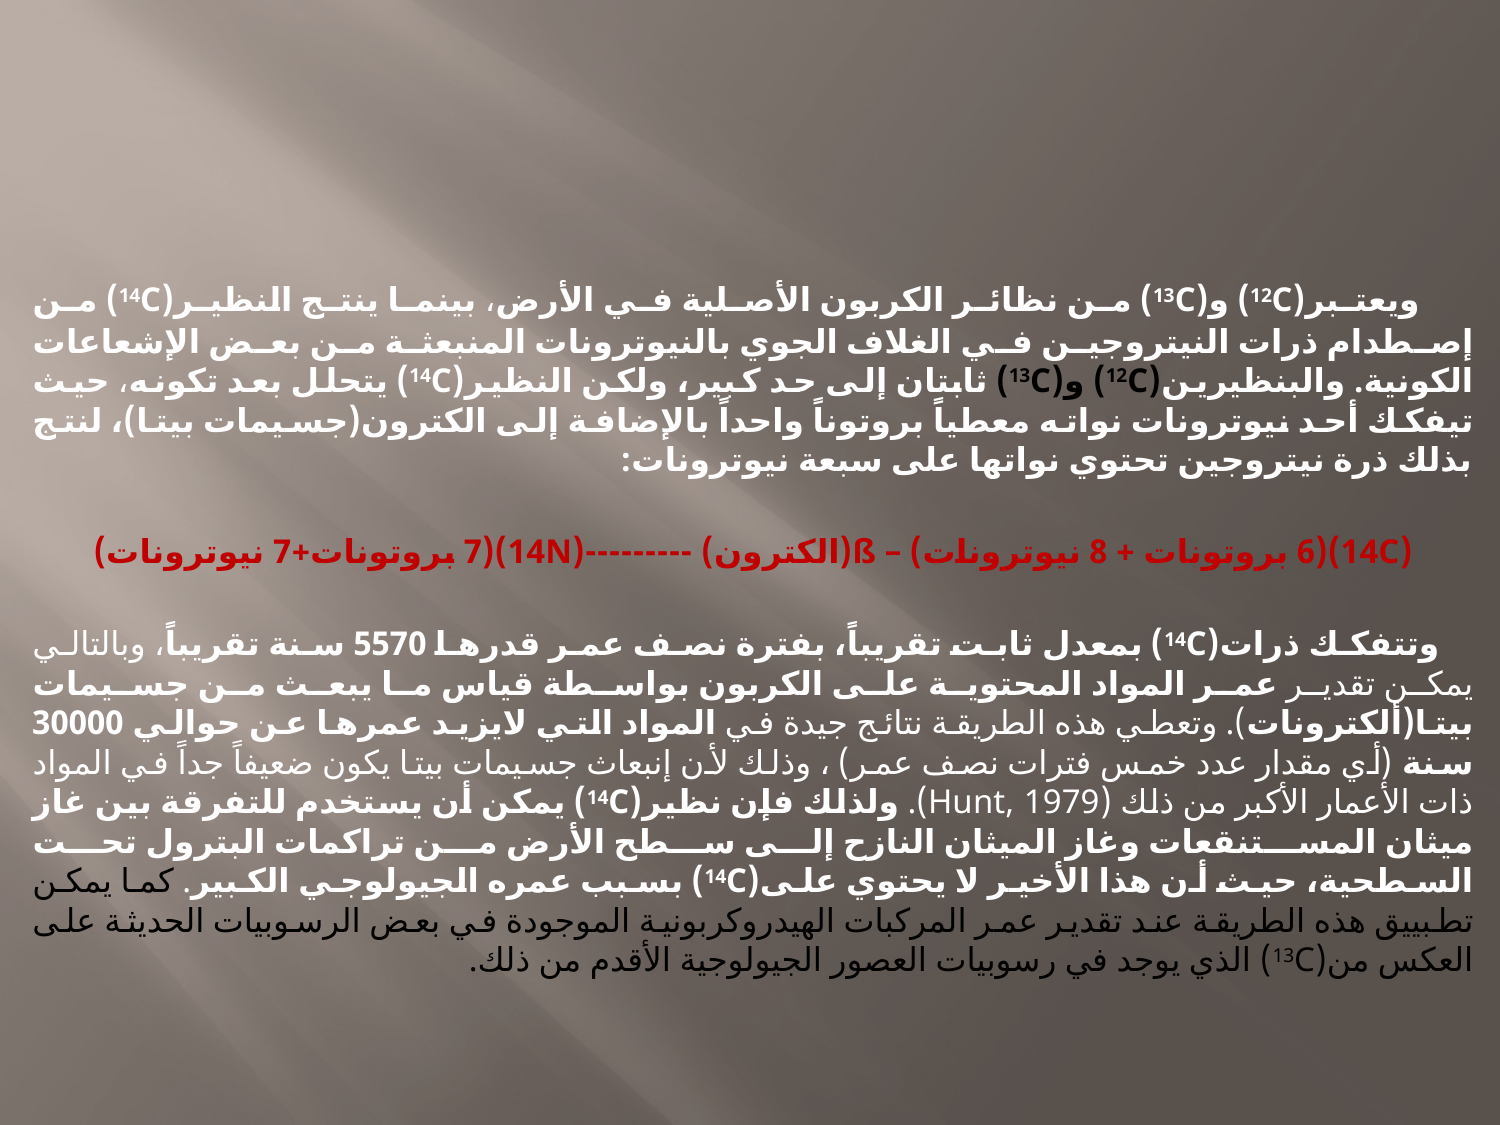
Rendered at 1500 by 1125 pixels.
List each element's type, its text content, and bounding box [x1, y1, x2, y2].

list ويعتبر(12C) و(13C) من نظائر الكربون الأصلية في الأرض، بينما ينتج النظير(14C) من إصطدام ذرات النيتروجين في الغلاف الجوي بالنيوترونات المنبعثة من بعض الإشعاعات الكونية. والبنظيرين(12C) و(13C) ثابتان إلى حد كبير، ولكن النظير(14C) يتحلل بعد تكونه، حيث تيفكك أحد نيوترونات نواته معطياً بروتوناً واحداً بالإضافة إلى الكترون(جسيمات بيتا)، لنتج بذلك ذرة نيتروجين تحتوي نواتها على سبعة نيوترونات: (14C)(6 بروتونات + 8 نيوترونات) – ß(الكترون) ---------(14N)(7 بروتونات+7 نيوترونات) وتتفكك ذرات(14C) بمعدل ثابت تقريباً، بفترة نصف عمر قدرها 5570 سنة تقريباً، وبالتالي يمكن تقدير عمر المواد المحتوية على الكربون بواسطة قياس ما يبعث من جسيمات بيتا(ألكترونات). وتعطي هذه الطريقة نتائج جيدة في المواد التي لايزيد عمرها عن حوالي 30000 سنة (أي مقدار عدد خمس فترات نصف عمر) ، وذلك لأن إنبعاث جسيمات بيتا يكون ضعيفاً جداً في المواد ذات الأعمار الأكبر من ذلك (Hunt, 1979). ولذلك فإن نظير(14C) يمكن أن يستخدم للتفرقة بين غاز ميثان المستنقعات وغاز الميثان النازح إلى سطح الأرض من تراكمات البترول تحت السطحية، حيث أن هذا الأخير لا يحتوي على(14C) بسبب عمره الجيولوجي الكبير. كما يمكن تطبييق هذه الطريقة عند تقدير عمر المركبات الهيدروكربونية الموجودة في بعض الرسوبيات الحديثة على العكس من(13C) الذي يوجد في رسوبيات العصور الجيولوجية الأقدم من ذلك. [17, 262, 1489, 1005]
